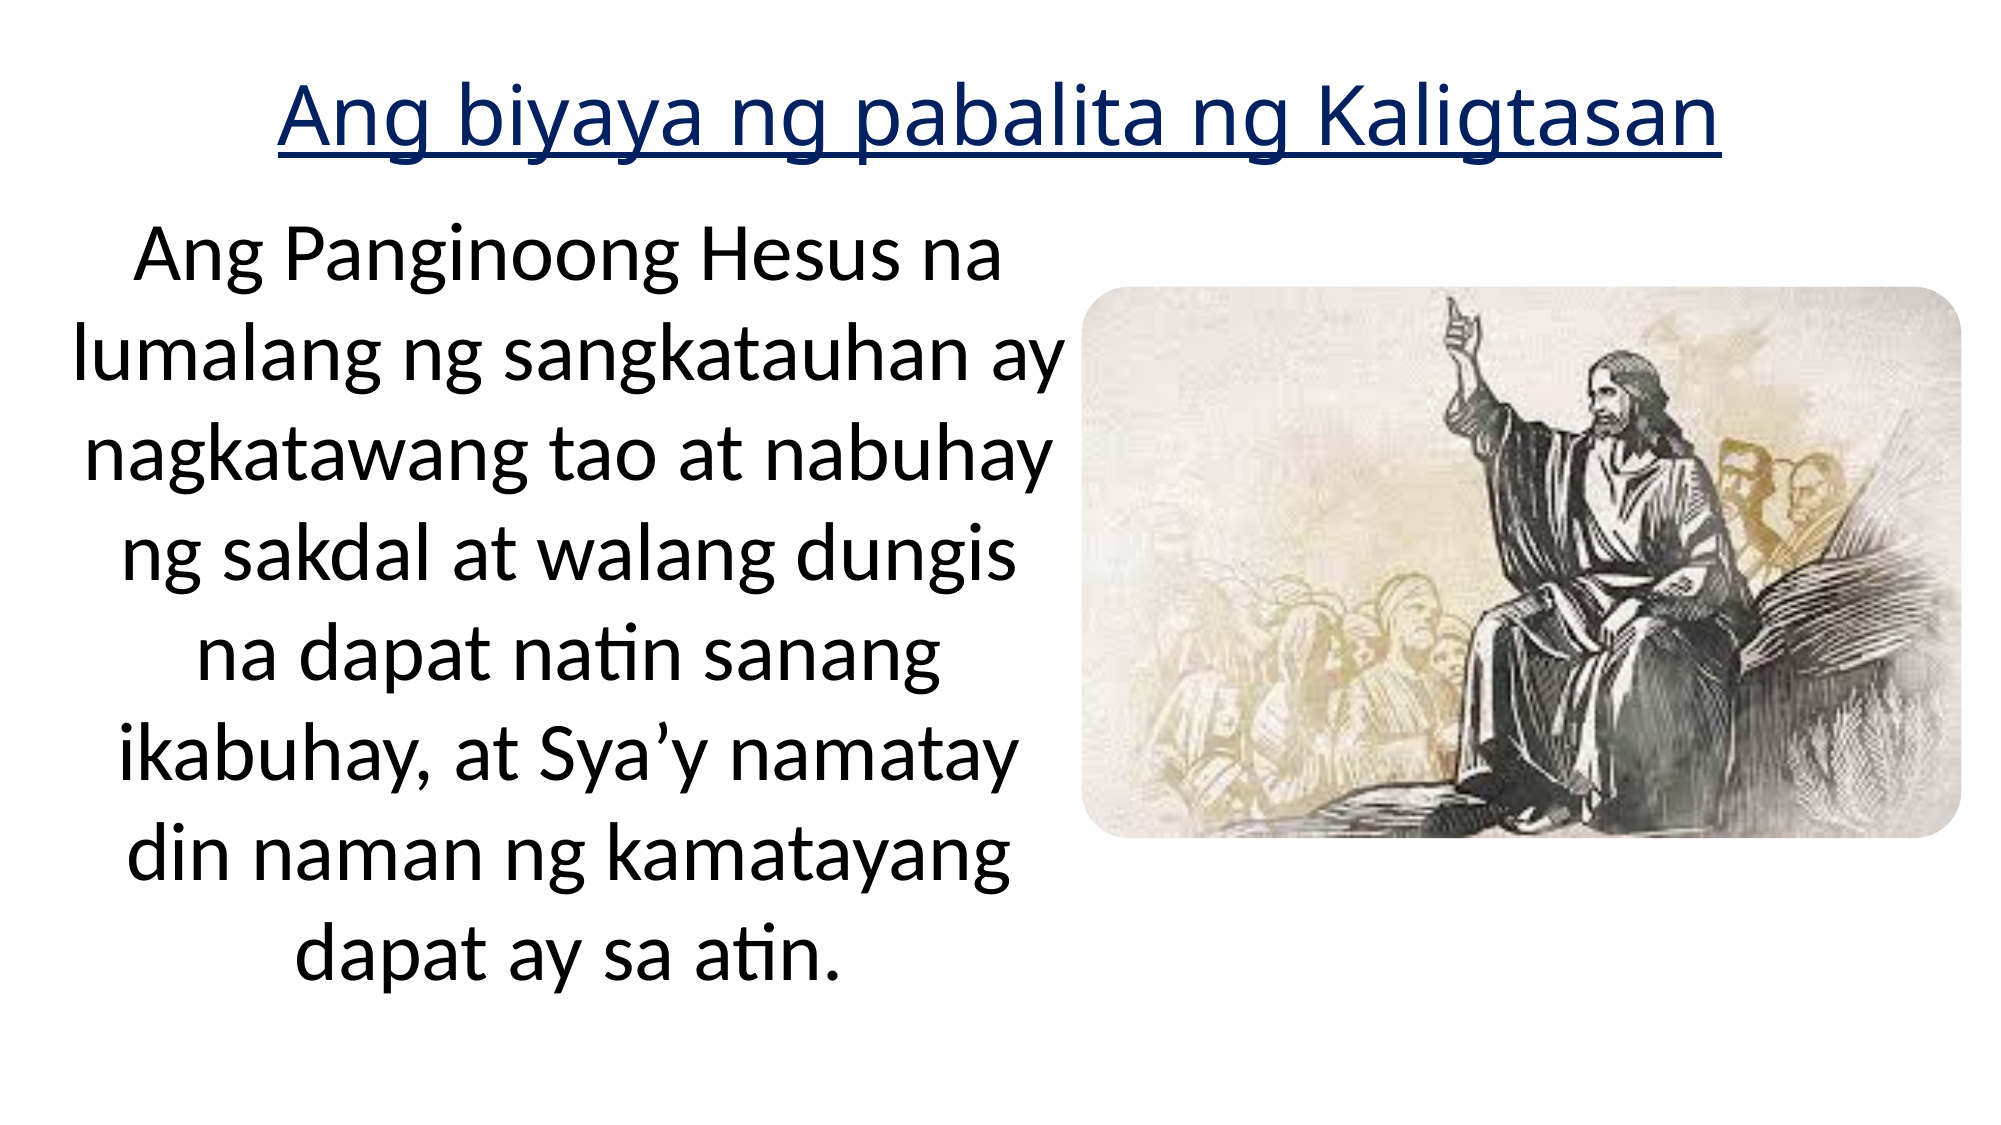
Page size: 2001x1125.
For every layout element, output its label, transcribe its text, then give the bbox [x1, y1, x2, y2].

text_box Ang biyaya ng pabalita ng Kaligtasan [95, 54, 1905, 170]
text_box Ang Panginoong Hesus na lumalang ng sangkatauhan ay nagkatawang tao at nabuhay ng sakdal at walang dungis na dapat natin sanang ikabuhay, at Sya’y namatay din naman ng kamatayang dapat ay sa atin. [56, 189, 1082, 1005]
picture [1081, 286, 1962, 839]
